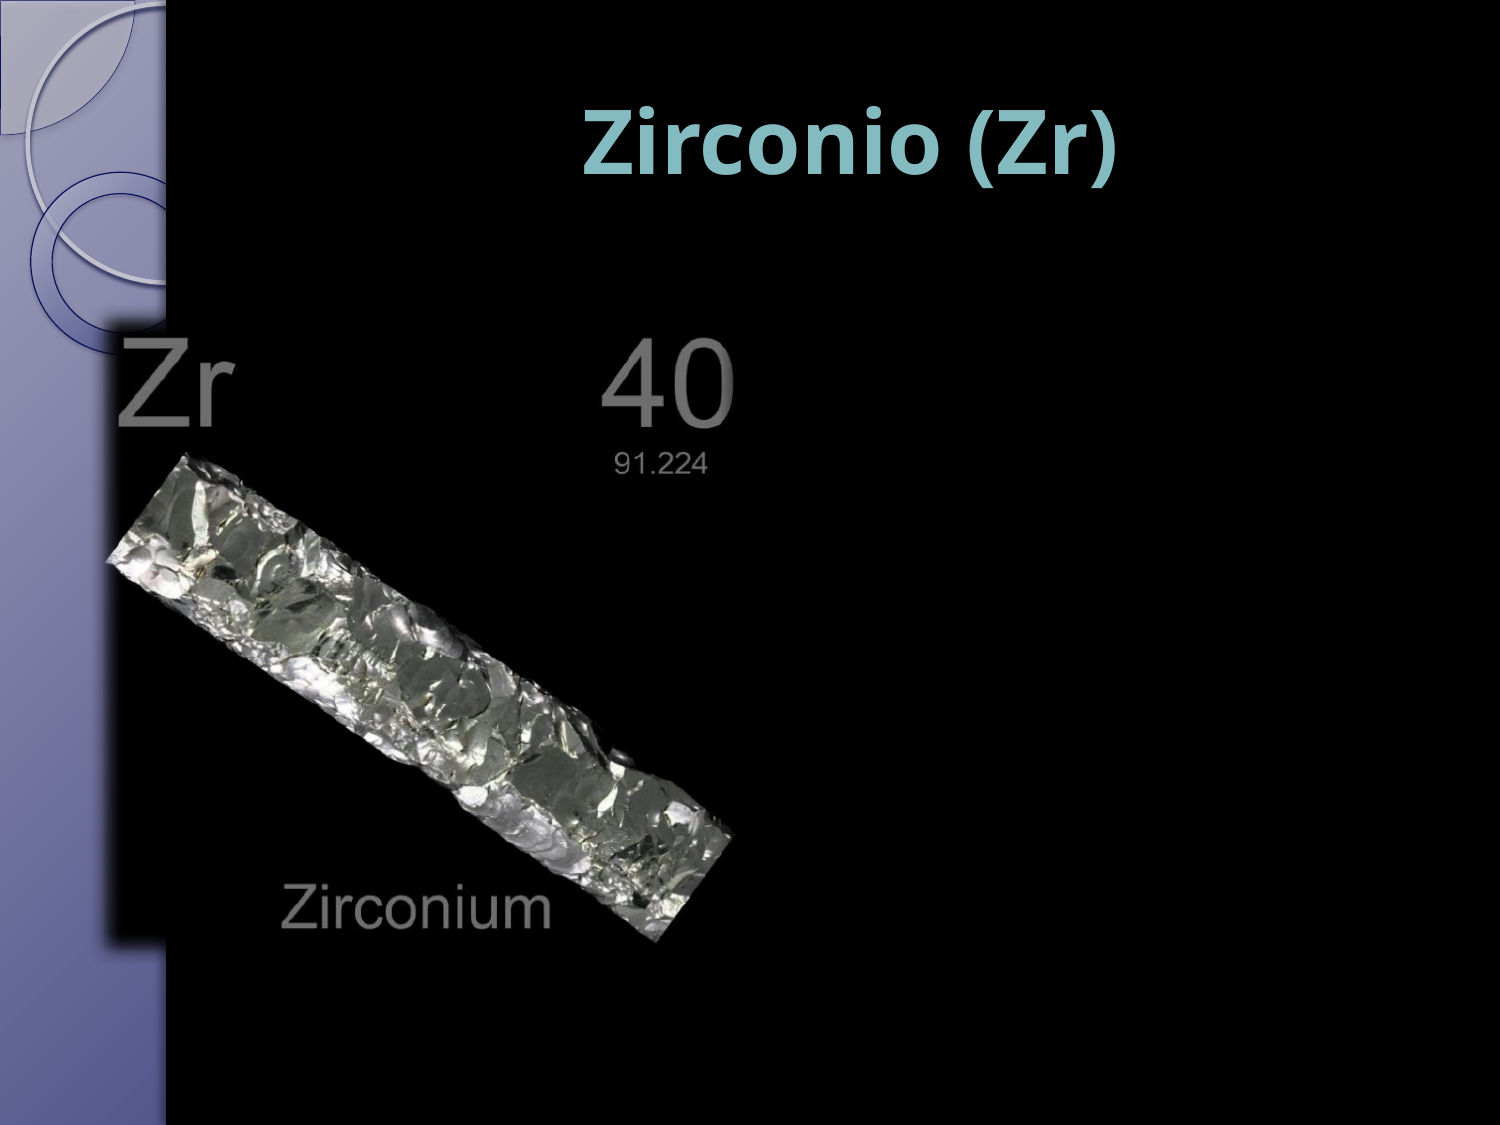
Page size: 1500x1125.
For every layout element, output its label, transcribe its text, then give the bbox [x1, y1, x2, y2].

title Zirconio (Zr) [235, 45, 1466, 233]
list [87, 302, 752, 966]
